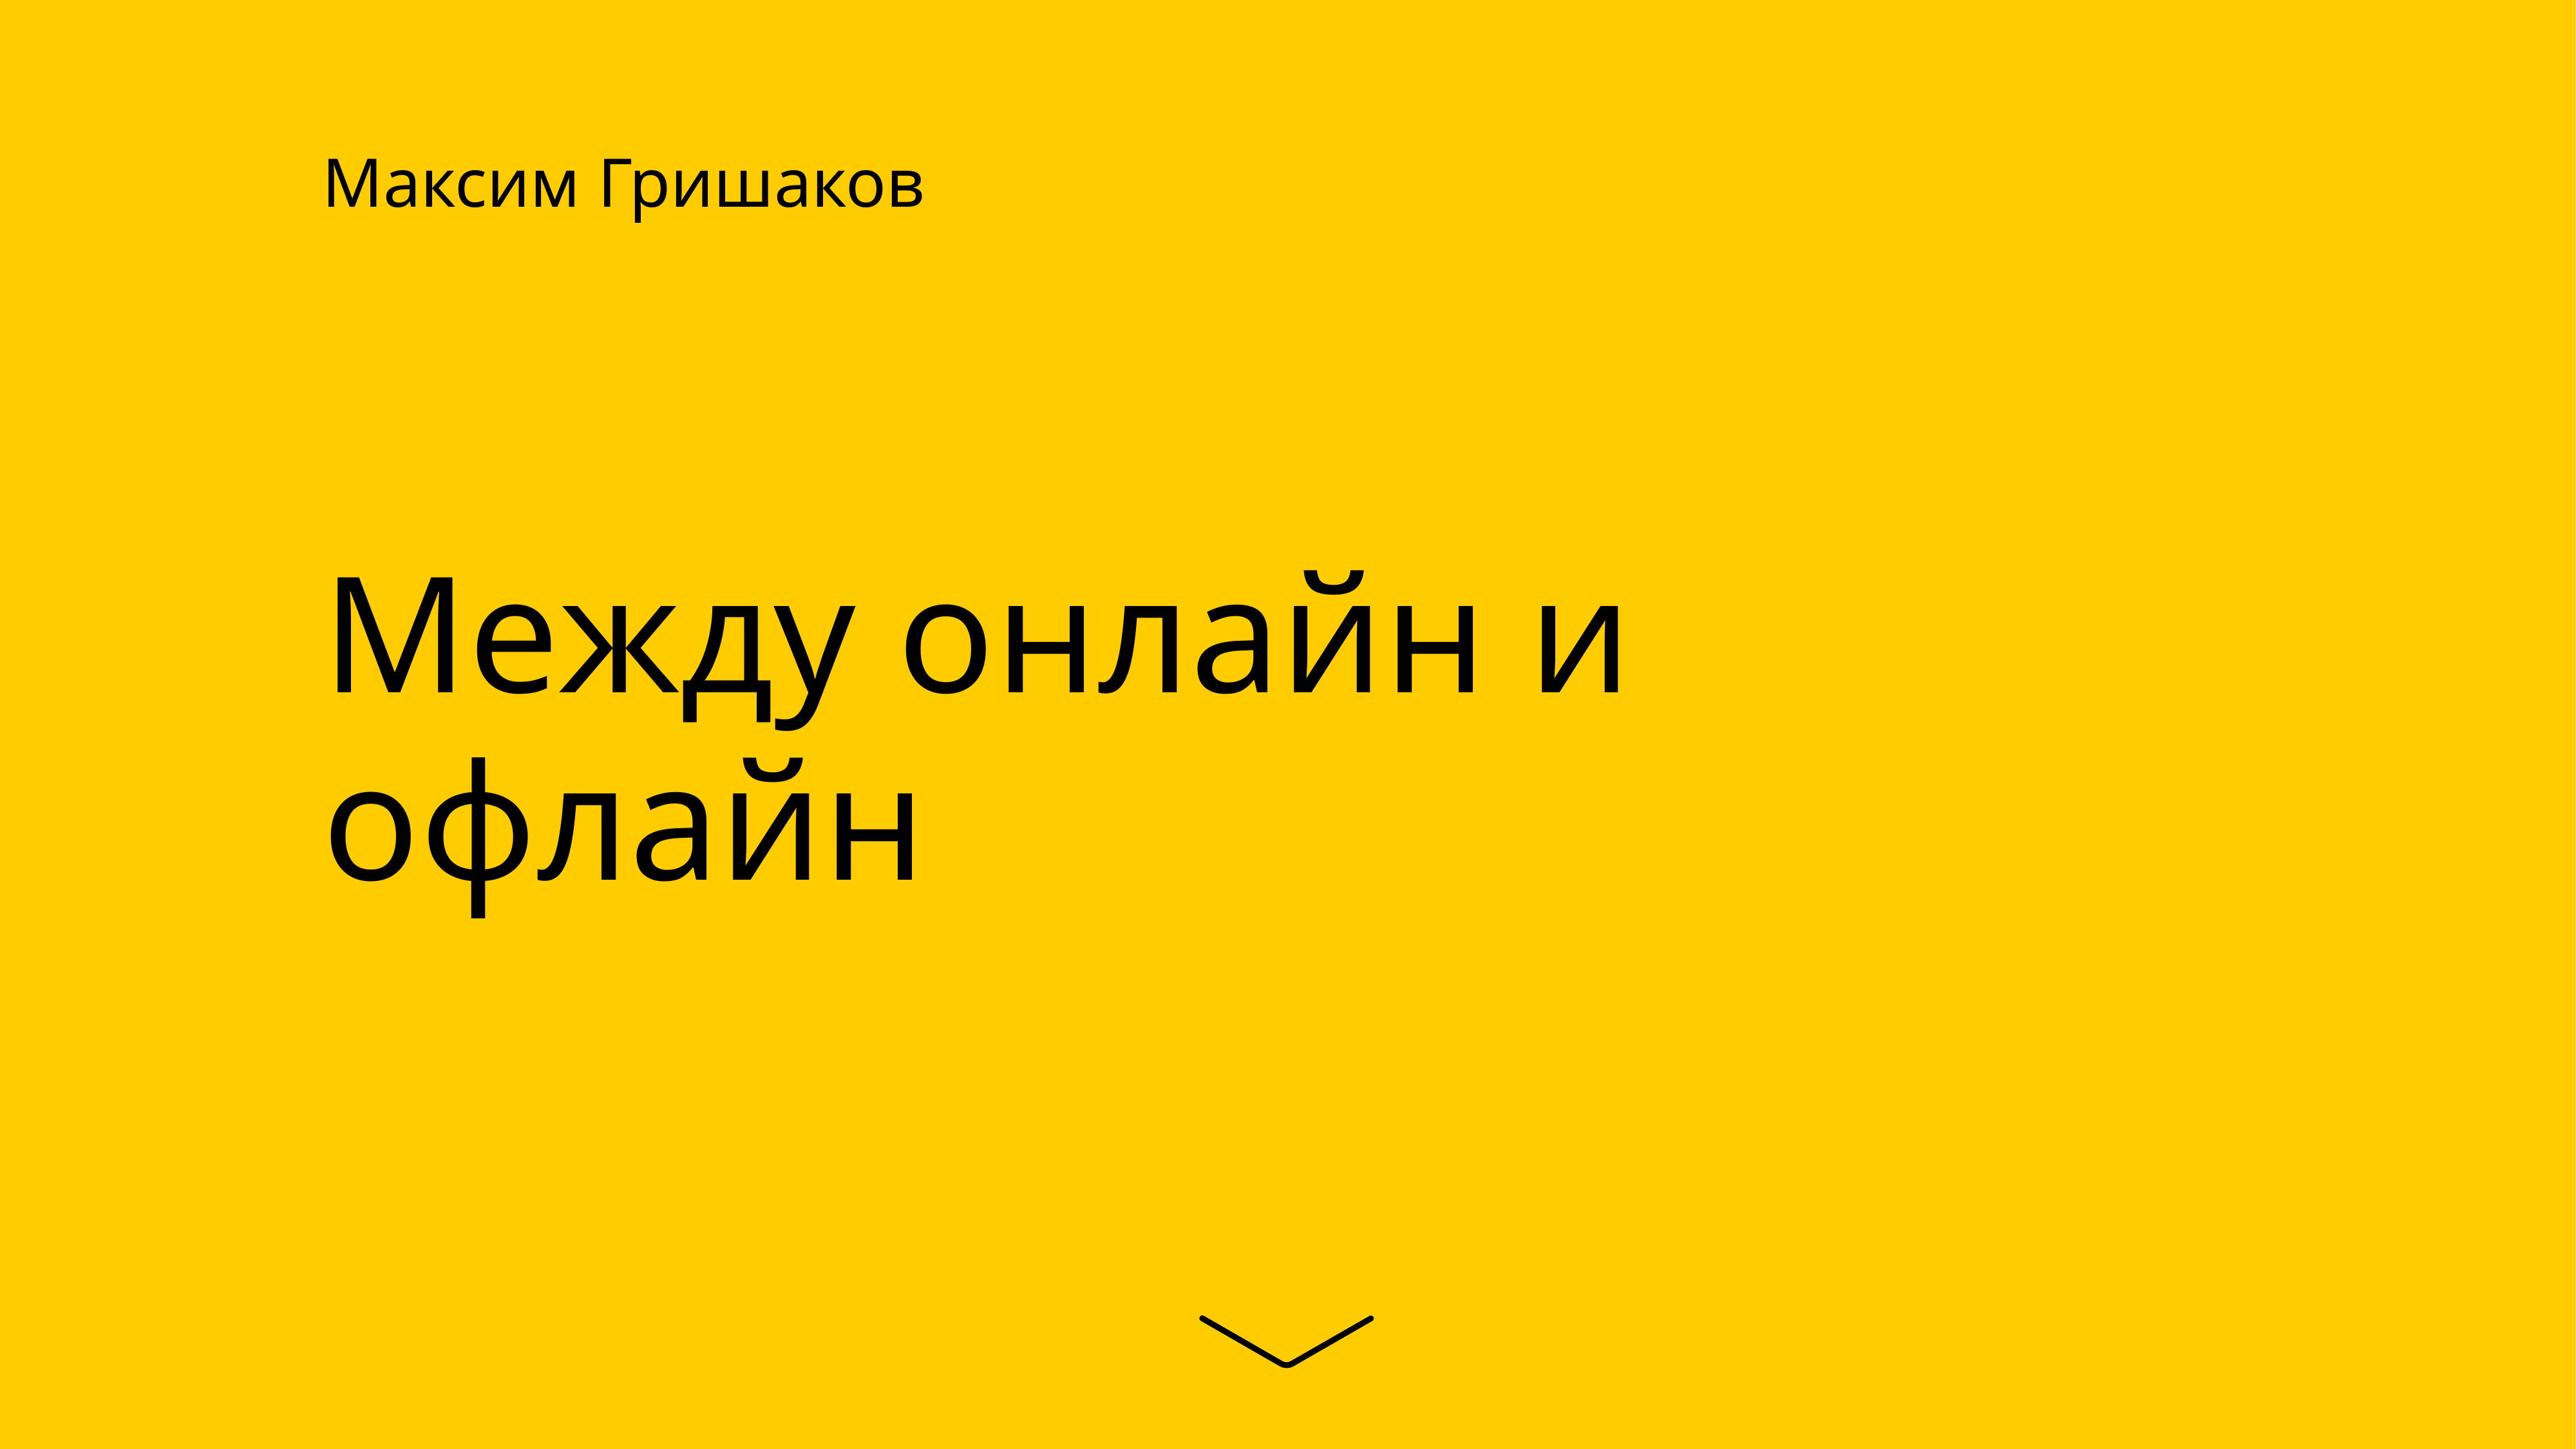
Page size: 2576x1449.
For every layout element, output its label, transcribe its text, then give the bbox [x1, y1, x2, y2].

list Максим Гришаков [322, 135, 2253, 296]
title Между онлайн и офлайн [322, 402, 2253, 1046]
